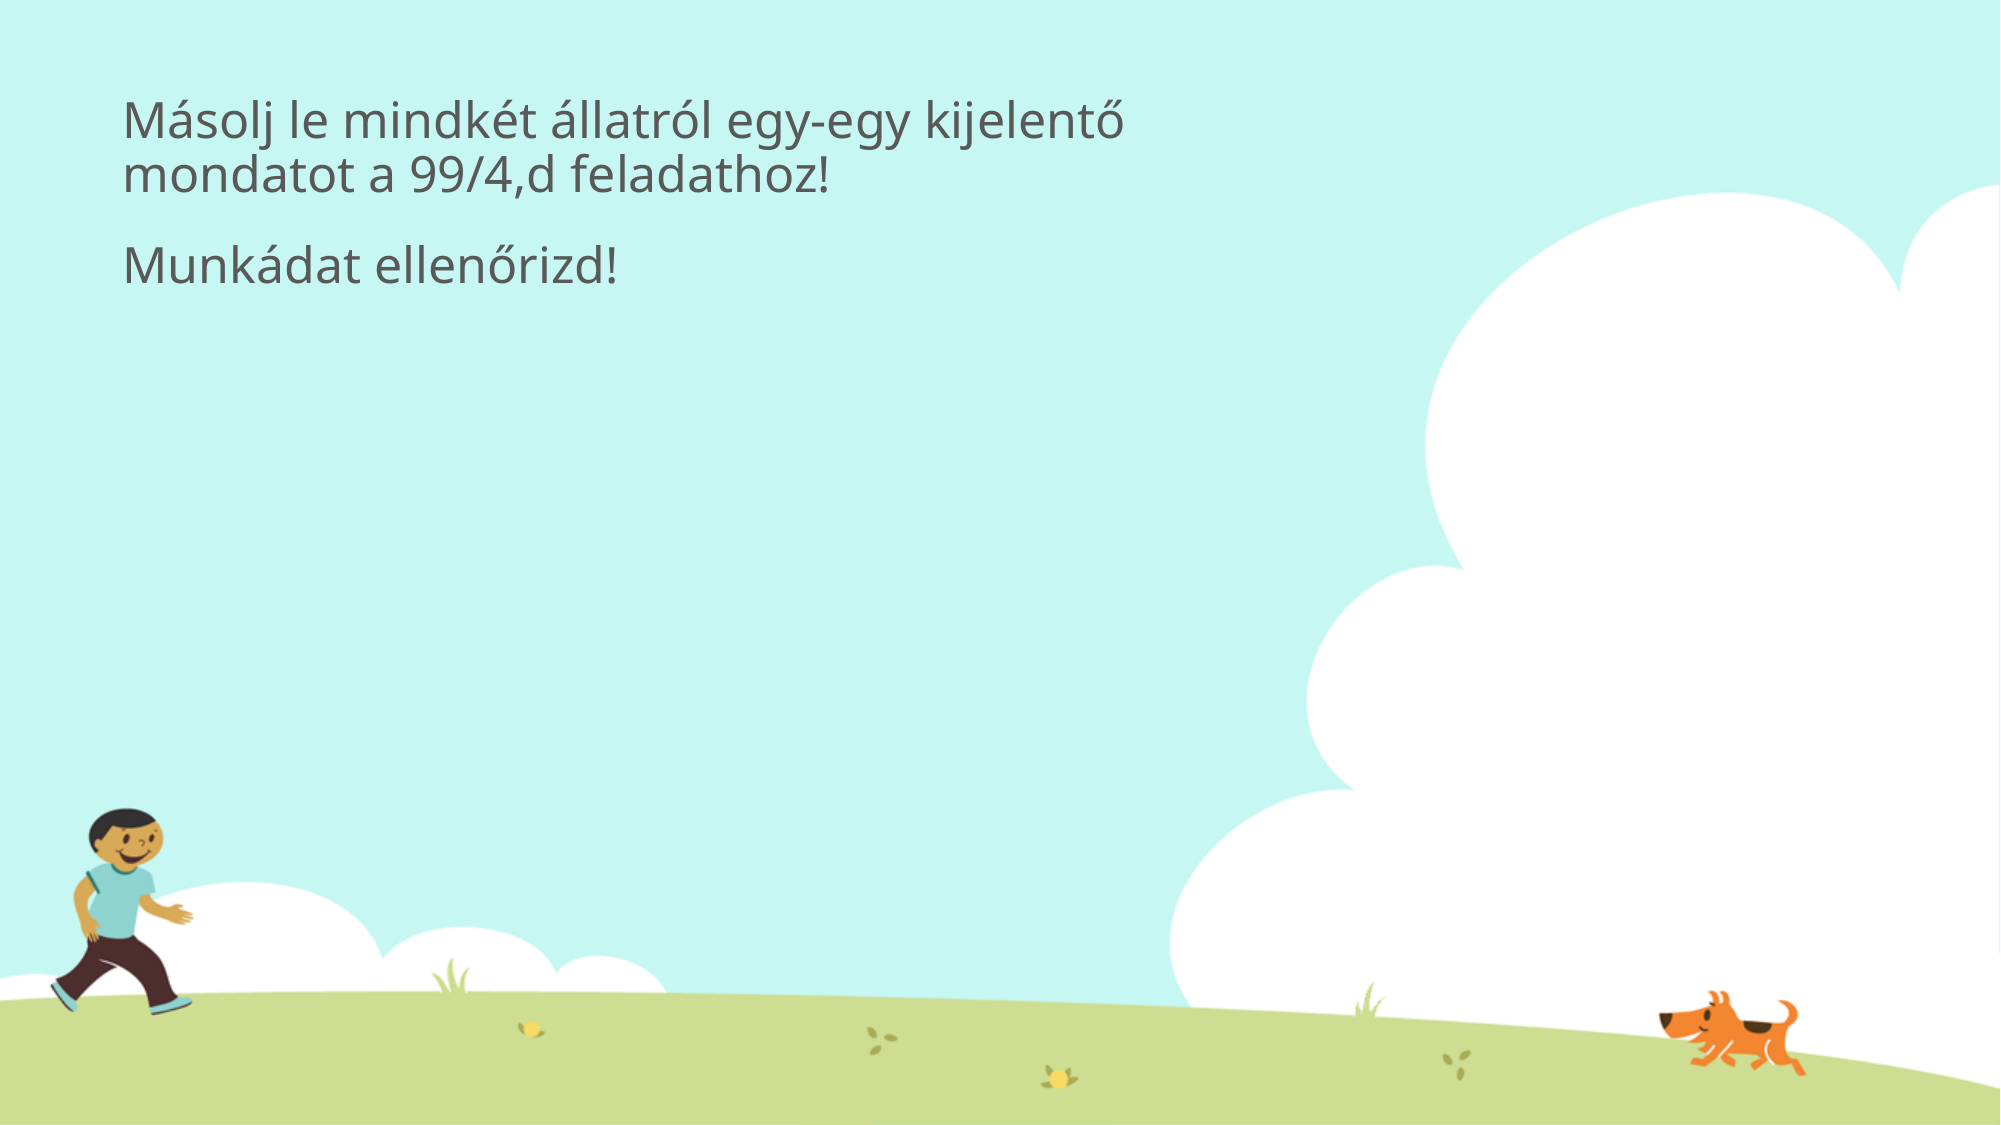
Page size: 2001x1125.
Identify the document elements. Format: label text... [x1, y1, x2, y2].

picture [0, 0, 2001, 1125]
list Másolj le mindkét állatról egy-egy kijelentő mondatot a 99/4,d feladathoz! Munkádat ellenőrizd! [99, 87, 1338, 358]
